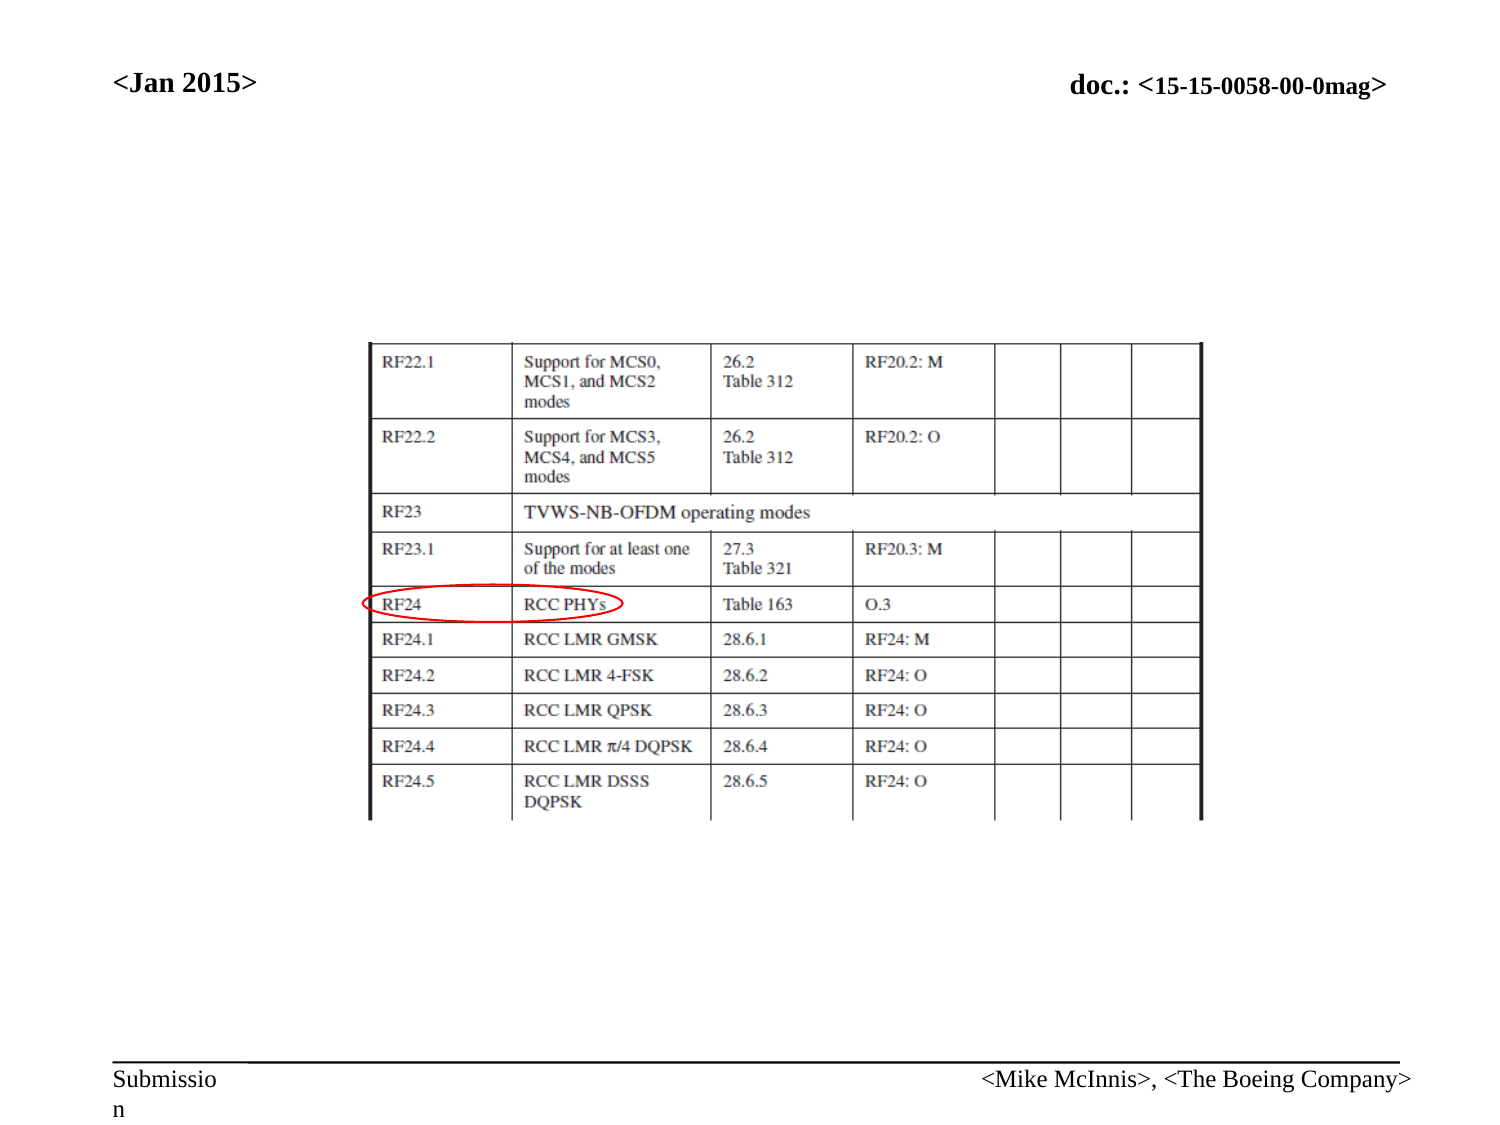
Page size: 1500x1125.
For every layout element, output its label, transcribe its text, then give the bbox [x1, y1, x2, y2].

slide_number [112, 62, 376, 99]
picture [362, 341, 1215, 828]
footer <Mike McInnis>, <The Boeing Company> [899, 1061, 1413, 1093]
